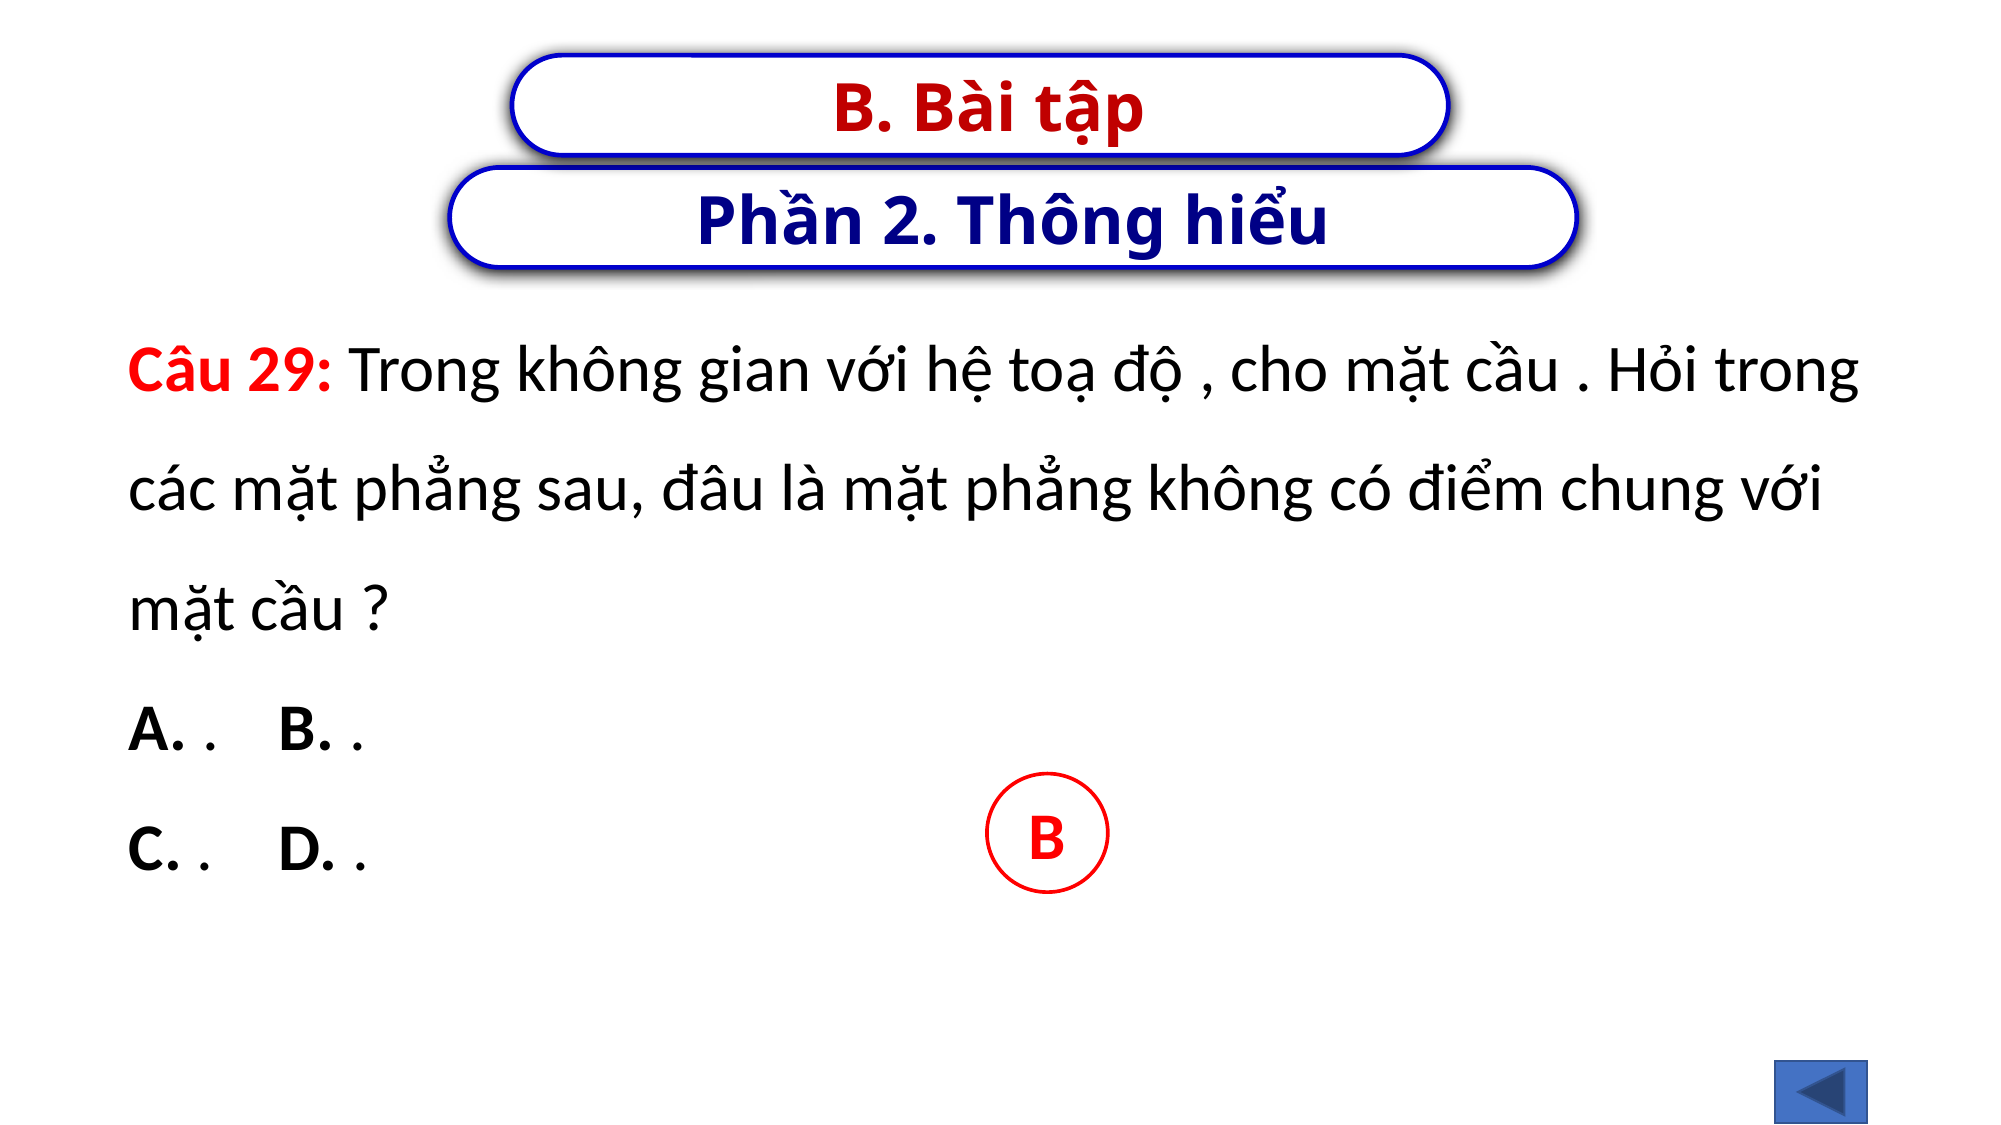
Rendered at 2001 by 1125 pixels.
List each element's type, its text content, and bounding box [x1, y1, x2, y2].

text_box B [985, 772, 1109, 894]
text_box Phần 2. Thông hiểu [449, 167, 1577, 268]
text_box [1774, 1060, 1868, 1124]
text_box B. Bài tập [511, 55, 1449, 156]
